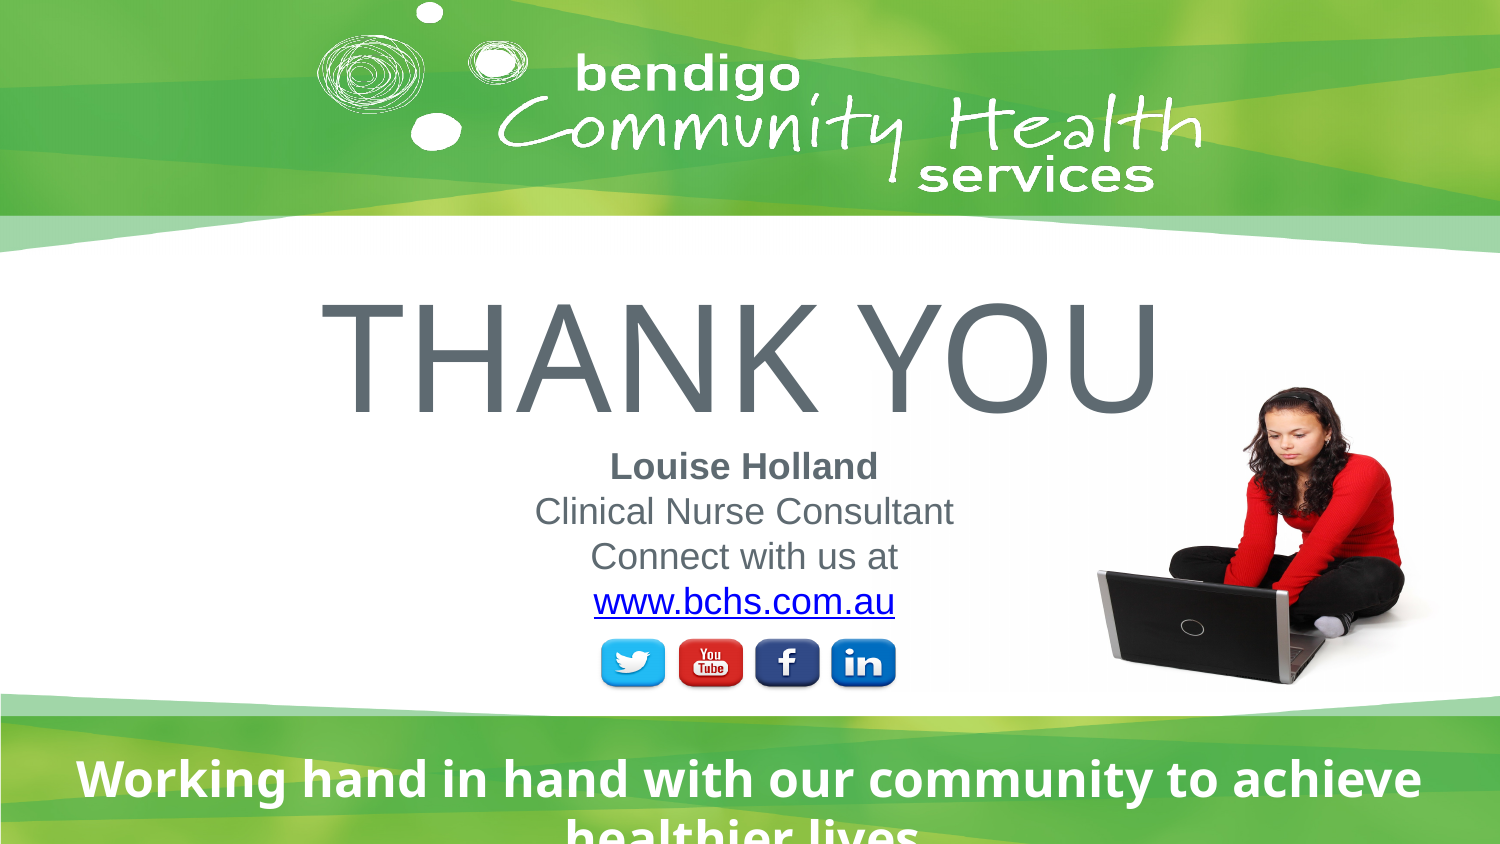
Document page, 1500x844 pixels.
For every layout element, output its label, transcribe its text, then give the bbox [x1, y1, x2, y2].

picture [0, 0, 1500, 256]
picture [0, 370, 1500, 844]
text_box THANK YOU Louise Holland Clinical Nurse Consultant Connect with us at www.bchs.com.au [170, 265, 1319, 675]
